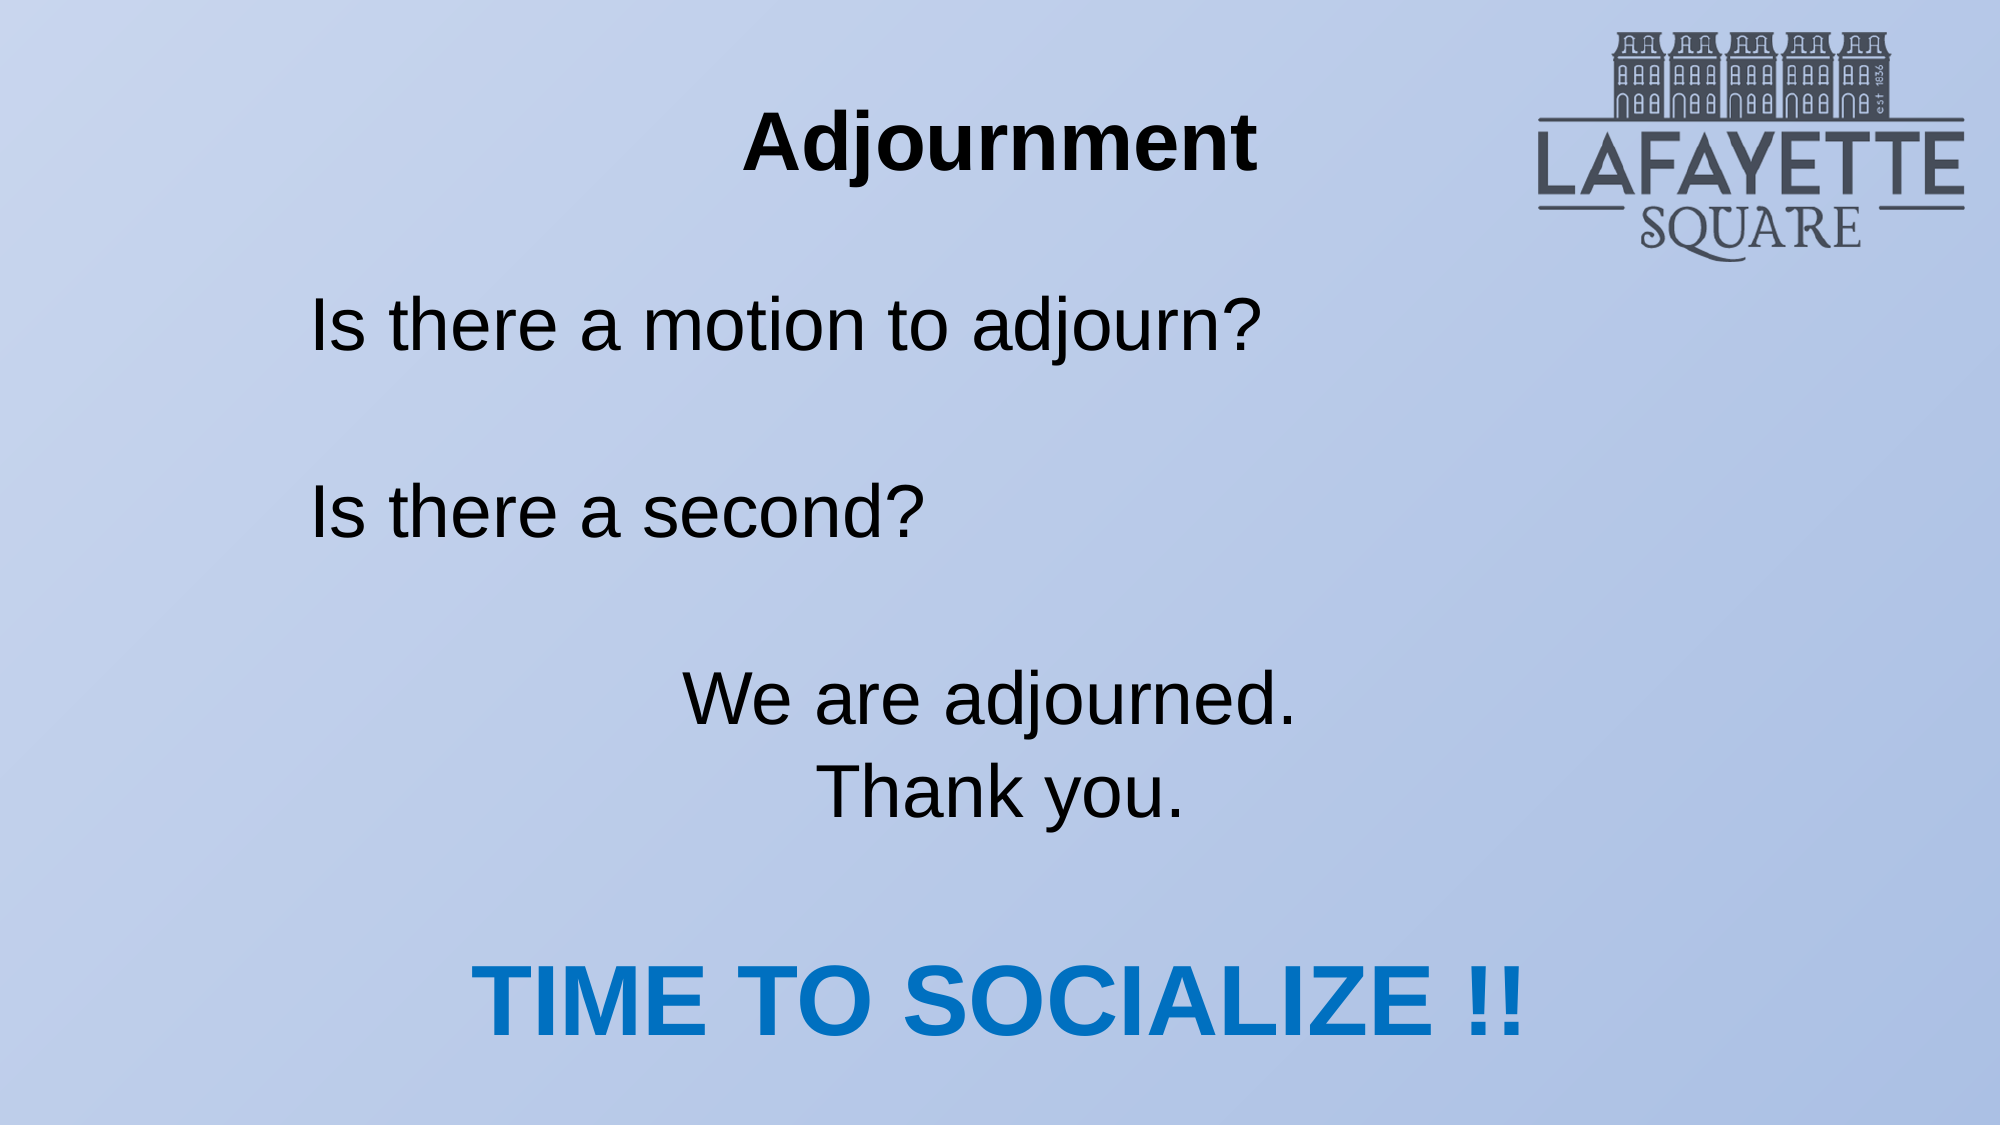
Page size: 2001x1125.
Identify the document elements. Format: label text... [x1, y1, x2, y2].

picture [1538, 32, 1965, 262]
text_box Adjournment Is there a motion to adjourn? Is there a second? We are adjourned. Thank you. TIME TO SOCIALIZE !! [105, 462, 1895, 1065]
